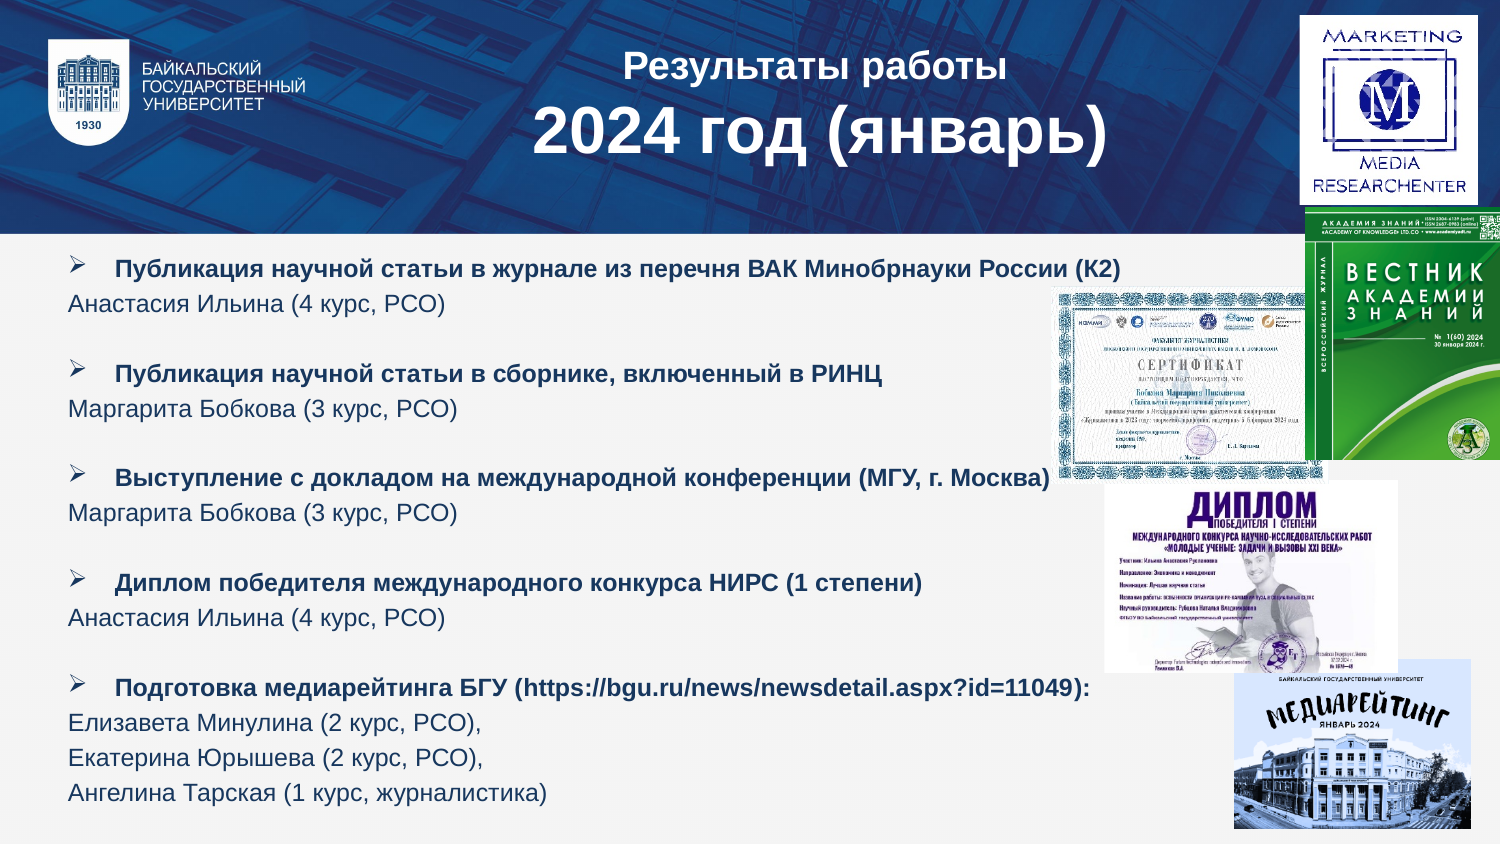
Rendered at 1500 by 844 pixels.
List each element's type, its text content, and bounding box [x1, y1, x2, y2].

list Результаты работы 2024 год (январь) [383, 32, 1258, 151]
picture [0, 0, 1500, 844]
list Публикация научной статьи в журнале из перечня ВАК Минобрнауки России (К2) Анастасия Ильина (4 курс, РСО) Публикация научной статьи в сборнике, включенный в РИНЦ Маргарита Бобкова (3 курс, РСО) Выступление с докладом на международной конференции (МГУ, г. Москва) Маргарита Бобкова (3 курс, РСО) Диплом победителя международного конкурса НИРС (1 степени) Анастасия Ильина (4 курс, РСО) Подготовка медиарейтинга БГУ (https://bgu.ru/news/newsdetail.aspx?id=11049): Елизавета Минулина (2 курс, РСО), Екатерина Юрышева (2 курс, РСО), Ангелина Тарская (1 курс, журналистика) [52, 244, 1329, 844]
